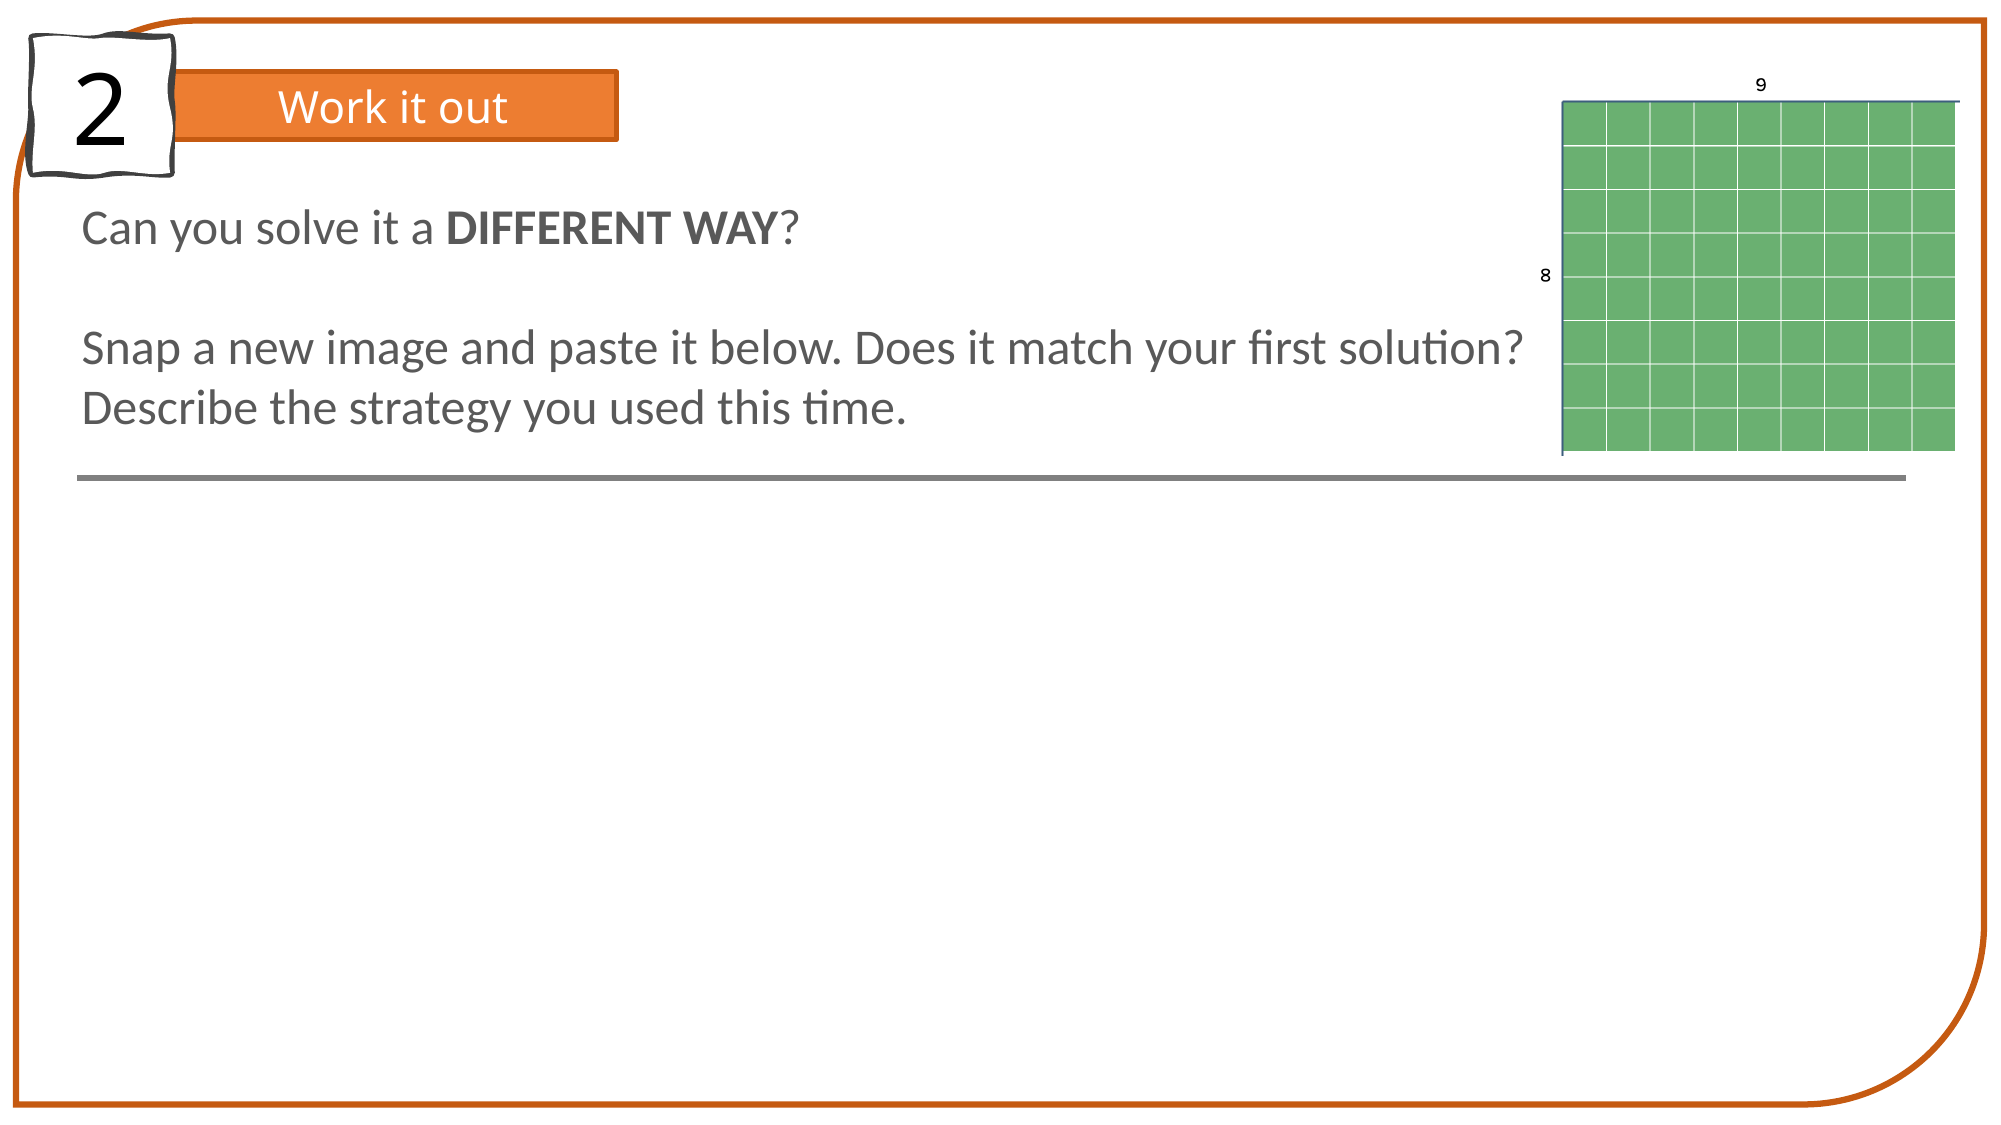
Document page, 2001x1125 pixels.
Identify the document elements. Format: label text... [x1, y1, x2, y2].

picture [1531, 68, 1960, 456]
text_box [14, 19, 1986, 1106]
text_box Work it out [170, 71, 617, 140]
text_box Can you solve it a DIFFERENT WAY? Snap a new image and paste it below. Does it match your first solution? Describe the strategy you used this time. [66, 187, 1531, 443]
text_box 2 [29, 35, 173, 175]
